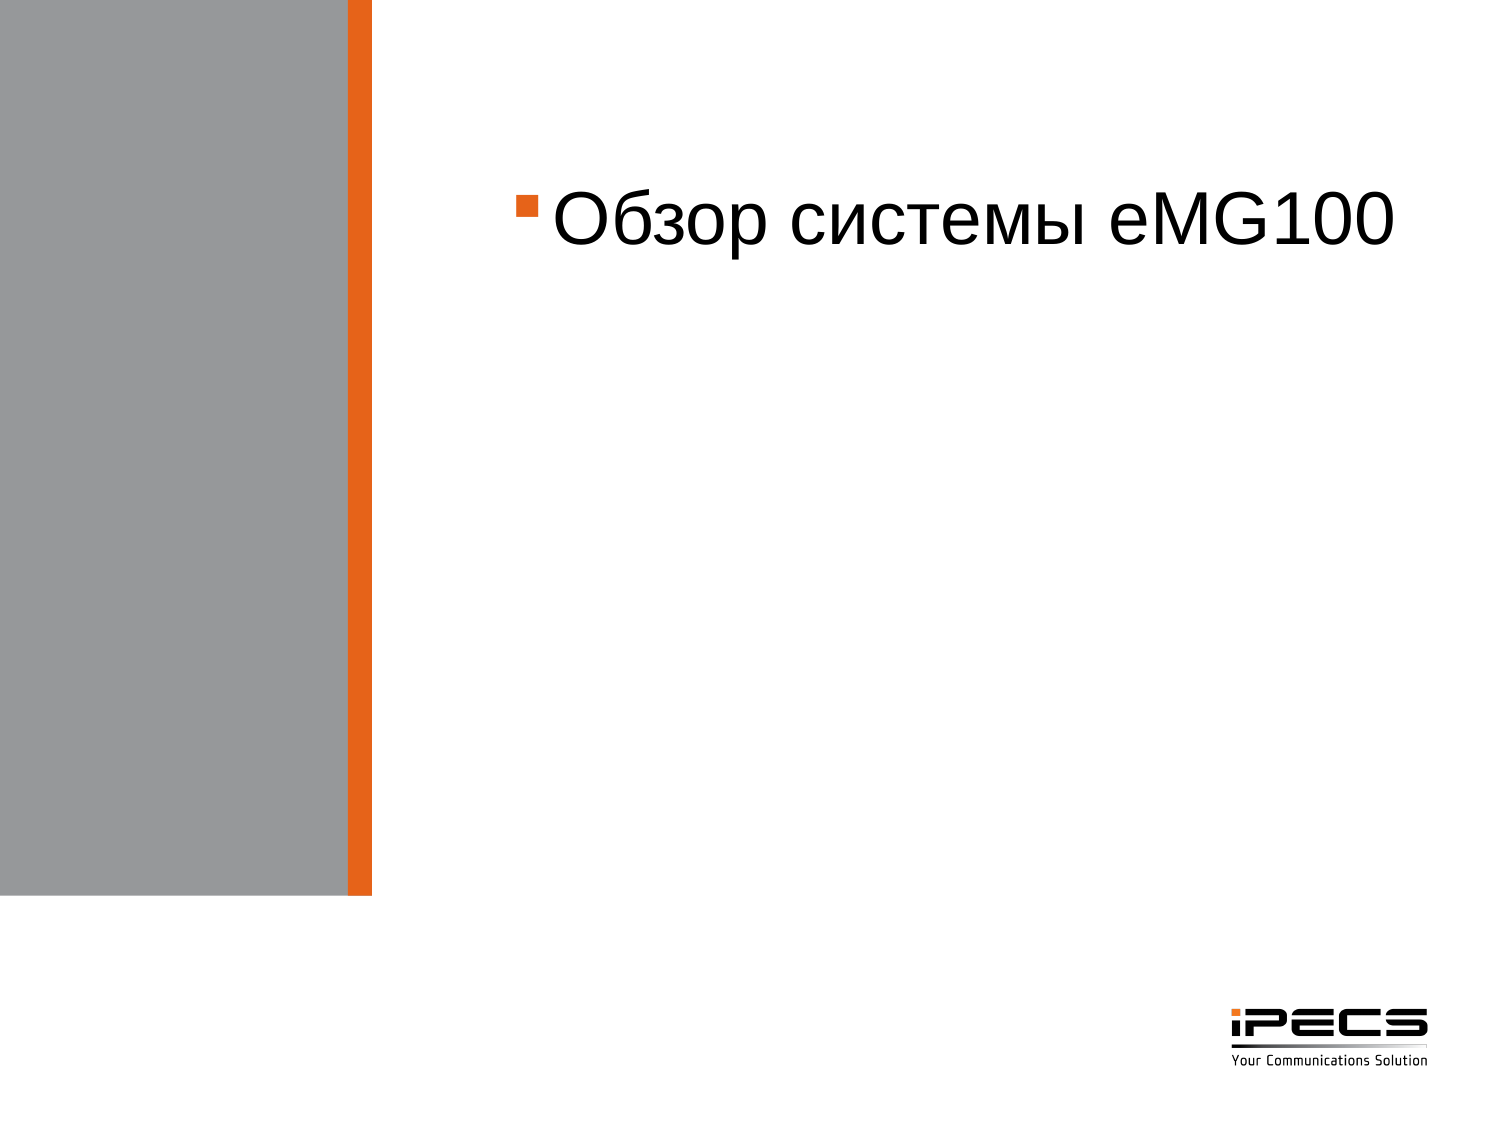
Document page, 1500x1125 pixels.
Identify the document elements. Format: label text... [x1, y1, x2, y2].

picture [1222, 998, 1436, 1076]
list Обзор системы eMG100 [495, 172, 1436, 896]
